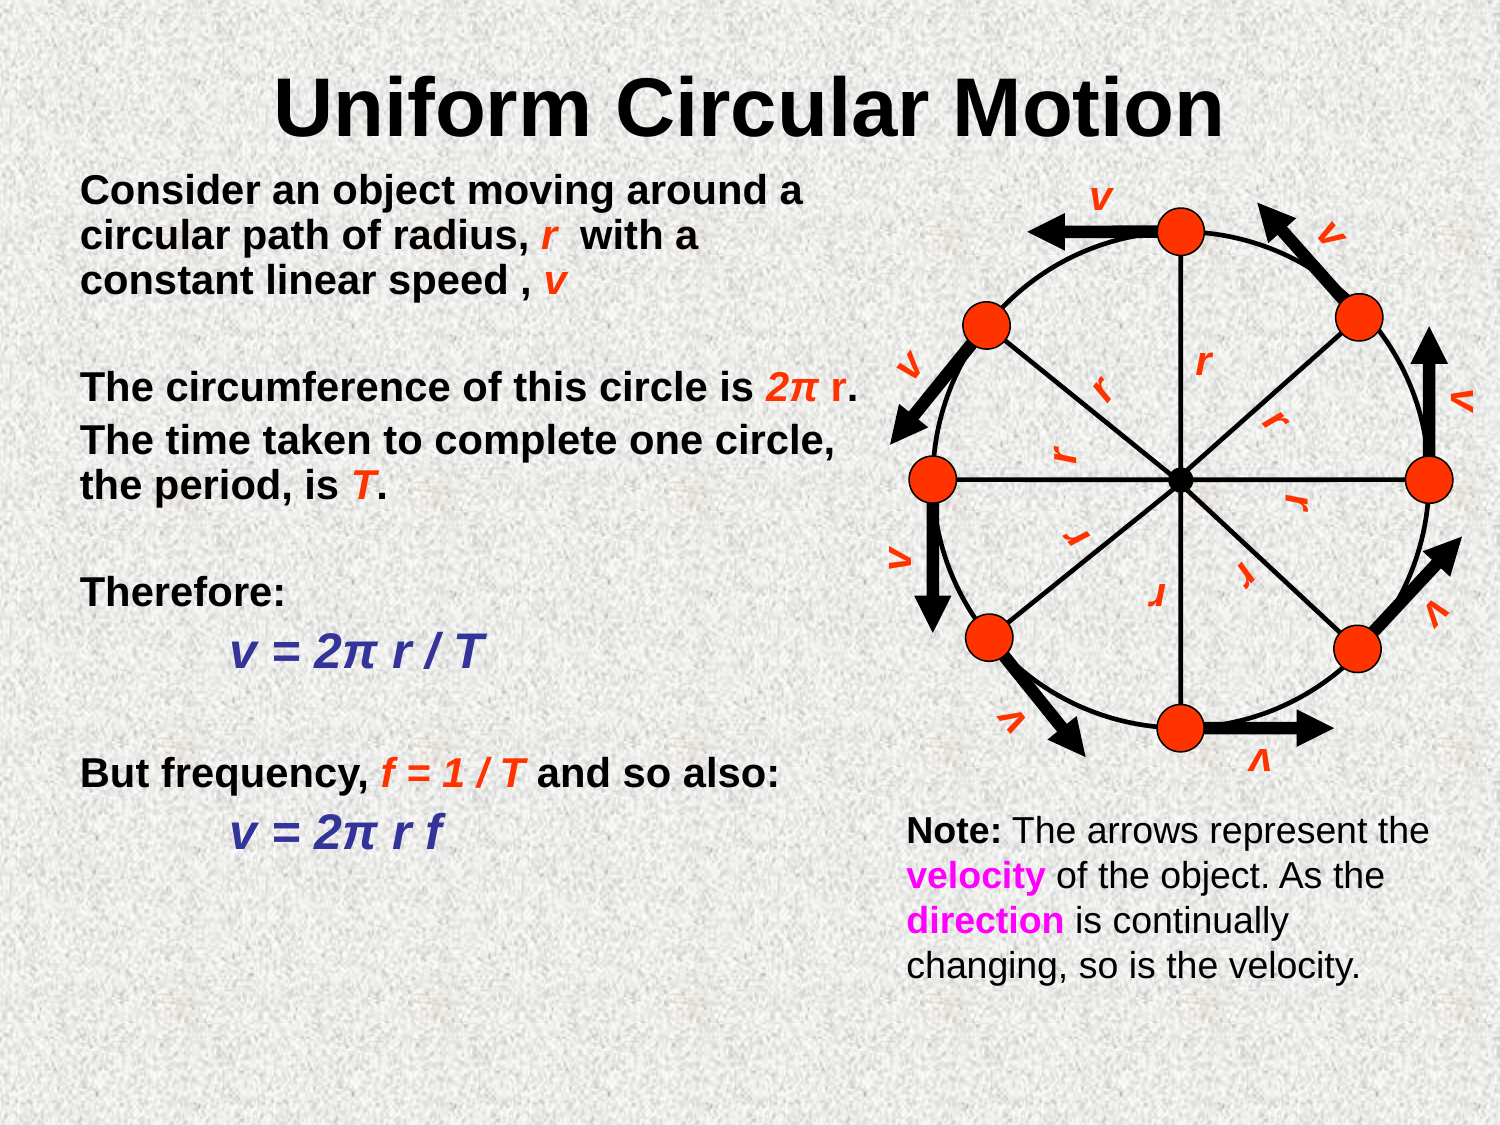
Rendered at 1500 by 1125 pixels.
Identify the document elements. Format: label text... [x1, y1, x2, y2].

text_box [1198, 402, 1435, 723]
picture [0, 0, 1500, 1125]
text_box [903, 355, 957, 675]
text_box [914, 249, 1152, 569]
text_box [1027, 160, 1264, 247]
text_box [962, 449, 1199, 770]
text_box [1097, 731, 1335, 800]
title Uniform Circular Motion [75, 45, 1425, 161]
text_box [1151, 189, 1388, 448]
text_box Note: The arrows represent the velocity of the object. As the direction is continually changing, so is the velocity. [891, 798, 1459, 994]
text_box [1391, 284, 1459, 604]
list Consider an object moving around a circular path of radius, r with a constant linear speed , v The circumference of this circle is 2π r. The time taken to complete one circle, the period, is T. Therefore: v = 2π r / T But frequency, f = 1 / T and so also: v = 2π r f [64, 160, 892, 976]
